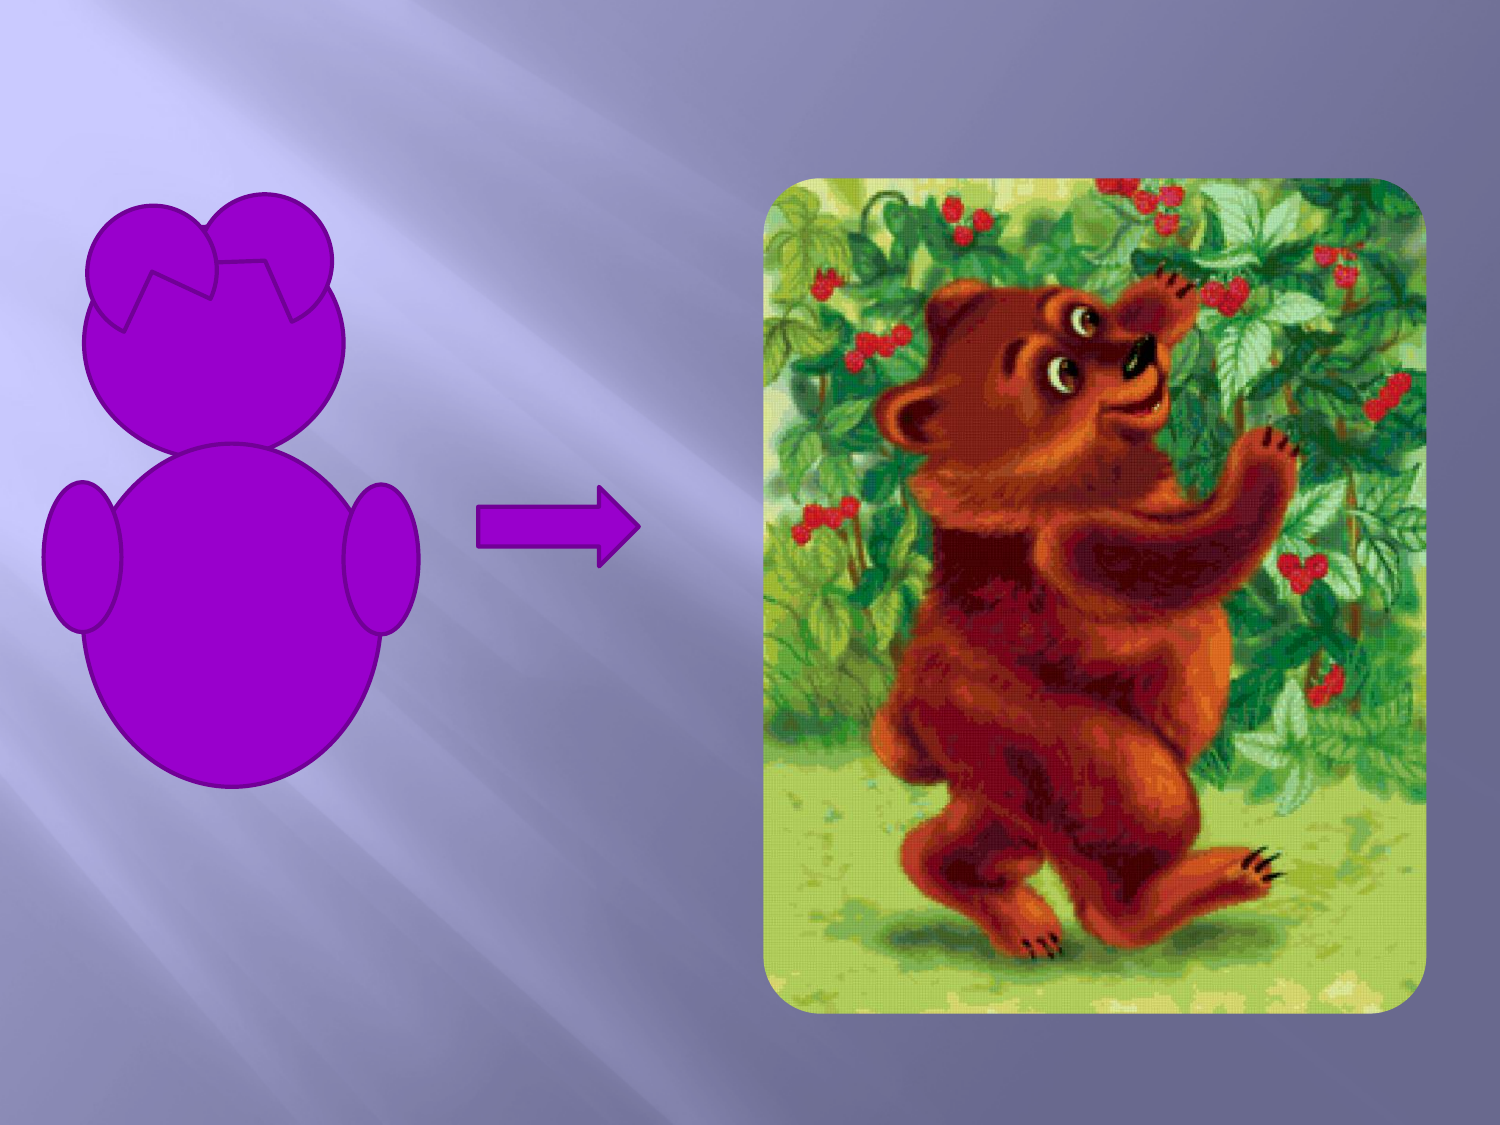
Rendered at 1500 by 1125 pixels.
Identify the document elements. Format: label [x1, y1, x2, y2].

text_box [81, 263, 346, 455]
text_box [341, 482, 421, 637]
text_box [41, 480, 124, 635]
picture [763, 178, 1427, 1014]
text_box [81, 441, 383, 789]
text_box [85, 203, 219, 334]
text_box [204, 192, 335, 324]
text_box [476, 484, 641, 569]
